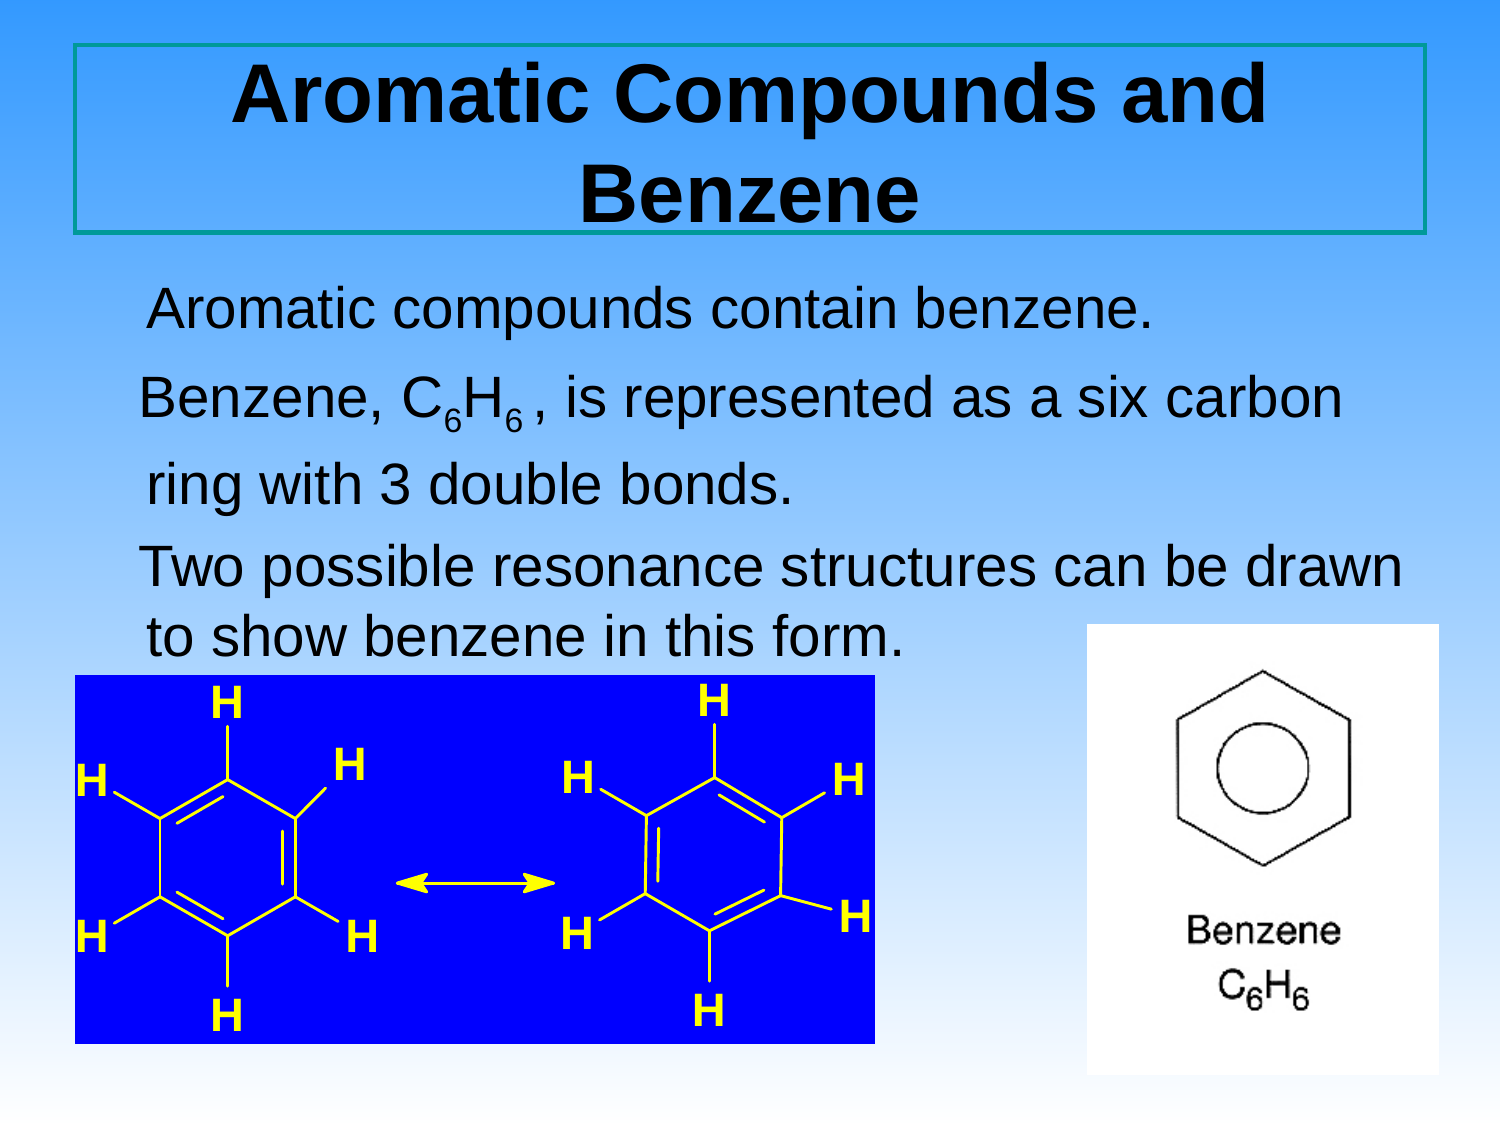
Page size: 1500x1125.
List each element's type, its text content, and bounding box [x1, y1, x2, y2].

list Aromatic compounds contain benzene. Benzene, C6H6 , is represented as a six carbon ring with 3 double bonds. Two possible resonance structures can be drawn to show benzene in this form. [75, 262, 1425, 1005]
title Aromatic Compounds and Benzene [75, 45, 1425, 233]
picture [1087, 624, 1440, 1076]
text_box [74, 674, 876, 1045]
